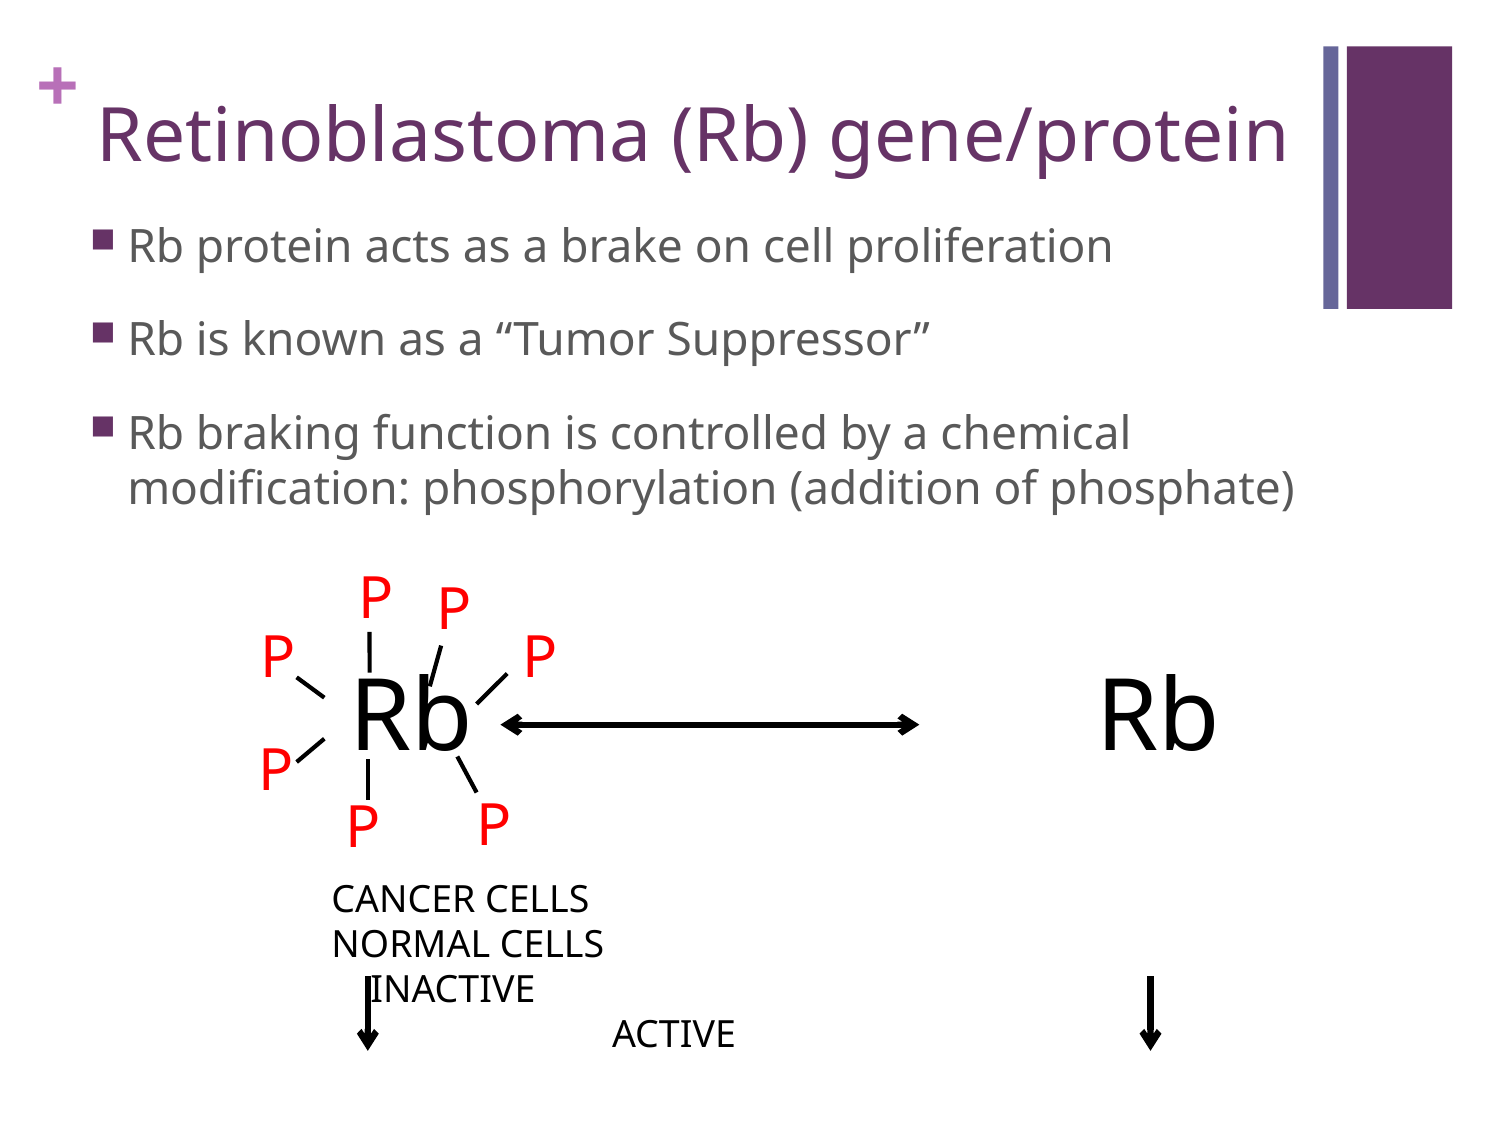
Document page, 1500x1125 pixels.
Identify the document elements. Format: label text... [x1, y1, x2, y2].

title Retinoblastoma (Rb) gene/protein [81, 79, 1322, 208]
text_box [296, 676, 325, 699]
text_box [456, 755, 478, 794]
text_box P [243, 725, 323, 810]
text_box P [330, 781, 409, 867]
text_box P [343, 553, 423, 638]
text_box P [422, 563, 501, 649]
text_box Rb Rb [230, 643, 1341, 778]
text_box P [507, 611, 586, 697]
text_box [476, 672, 508, 705]
text_box P [246, 611, 325, 697]
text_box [429, 645, 442, 687]
text_box CANCER CELLS NORMAL CELLS INACTIVE ACTIVE TUMOR GROWTH HEALTHY CELLS [147, 867, 1363, 1125]
text_box P [461, 779, 540, 865]
list Rb protein acts as a brake on cell proliferation Rb is known as a “Tumor Suppressor” Rb braking function is controlled by a chemical modification: phosphorylation (addition of phosphate) [75, 208, 1425, 522]
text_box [296, 738, 325, 763]
